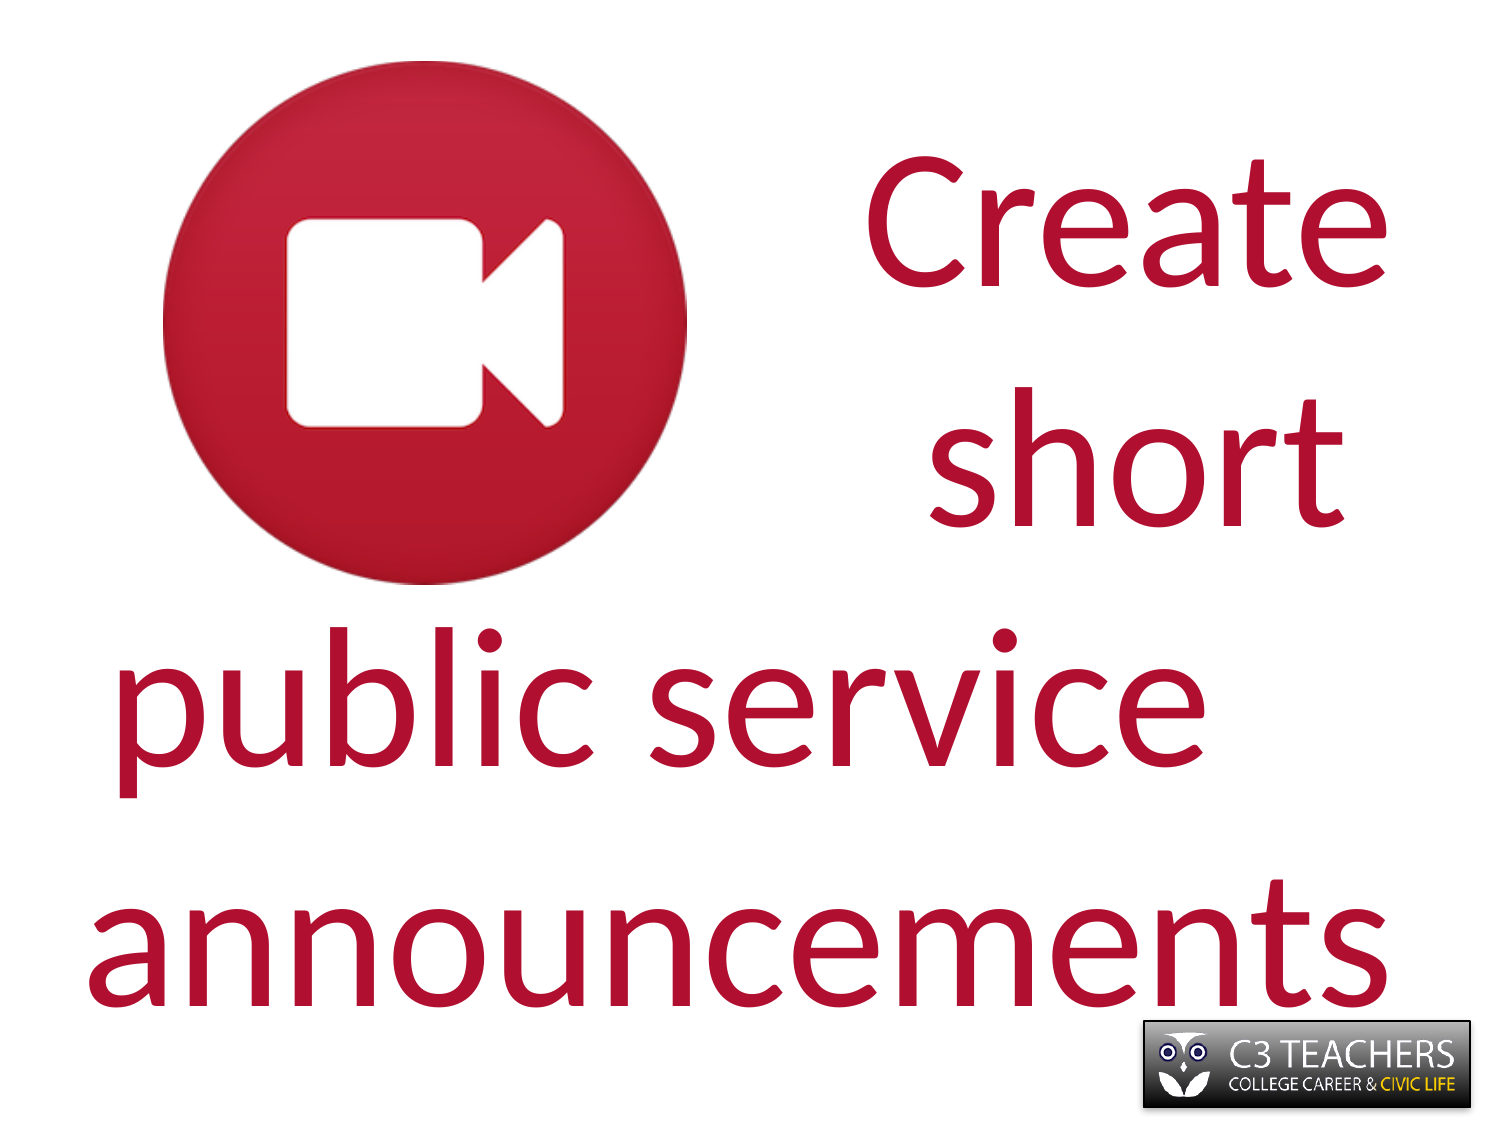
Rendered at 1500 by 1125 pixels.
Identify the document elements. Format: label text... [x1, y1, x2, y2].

picture [162, 61, 687, 586]
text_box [1143, 1020, 1471, 1108]
title Create short public service announcements [0, 426, 1410, 706]
